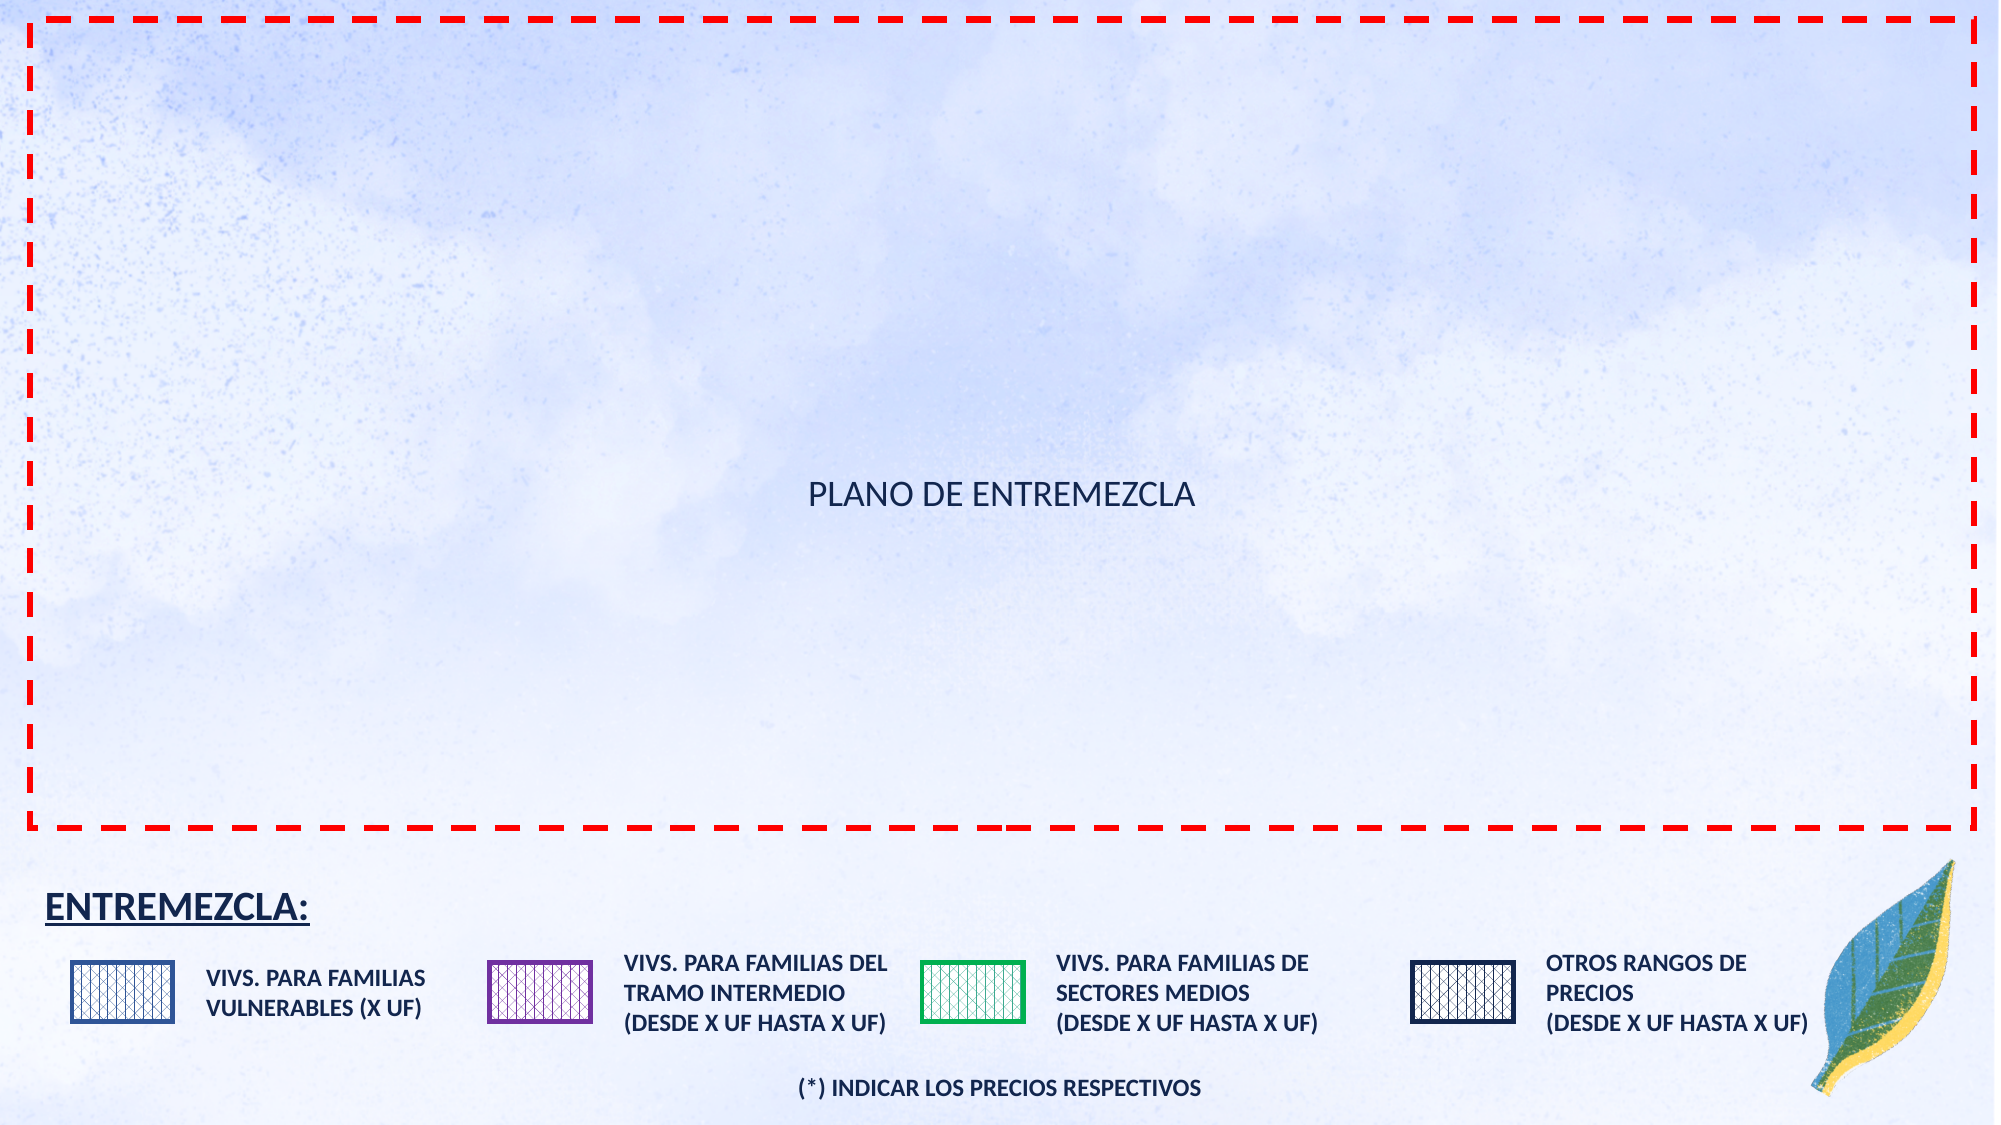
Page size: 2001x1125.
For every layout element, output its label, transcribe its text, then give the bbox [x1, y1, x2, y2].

text_box [71, 962, 174, 1023]
text_box VIVS. PARA FAMILIAS VULNERABLES (X UF) [191, 954, 472, 1029]
text_box ENTREMEZCLA: [29, 870, 696, 936]
text_box [489, 962, 592, 1023]
text_box (*) INDICAR LOS PRECIOS RESPECTIVOS [0, 1064, 2000, 1110]
text_box OTROS RANGOS DE PRECIOS (DESDE X UF HASTA X UF) [1531, 939, 1827, 1044]
text_box VIVS. PARA FAMILIAS DEL TRAMO INTERMEDIO (DESDE X UF HASTA X UF) [609, 939, 904, 1044]
picture [0, 0, 2001, 1125]
text_box [1411, 962, 1514, 1023]
text_box PLANO DE ENTREMEZCLA [29, 18, 1975, 829]
text_box VIVS. PARA FAMILIAS DE SECTORES MEDIOS (DESDE X UF HASTA X UF) [1041, 939, 1395, 1044]
text_box [921, 962, 1024, 1023]
